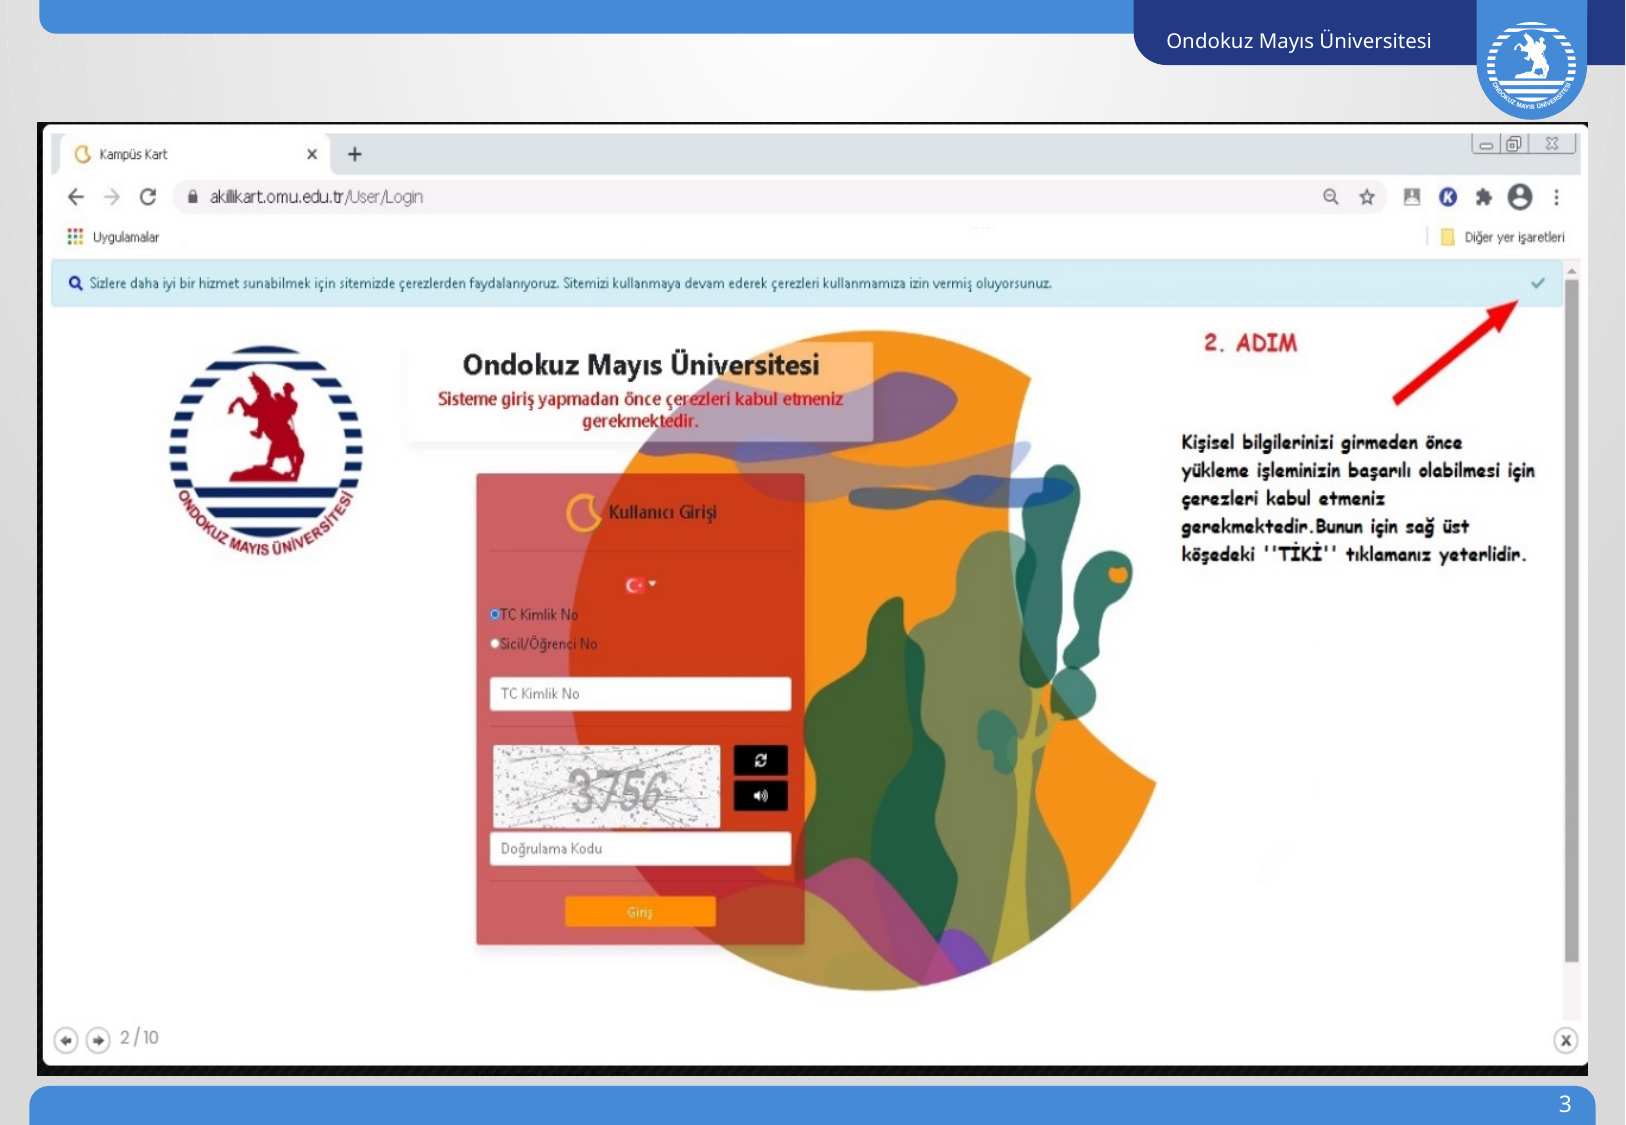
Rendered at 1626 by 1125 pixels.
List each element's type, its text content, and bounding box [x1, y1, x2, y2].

picture [1487, 22, 1576, 109]
slide_number 3 [1221, 1076, 1588, 1125]
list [37, 122, 1588, 1076]
